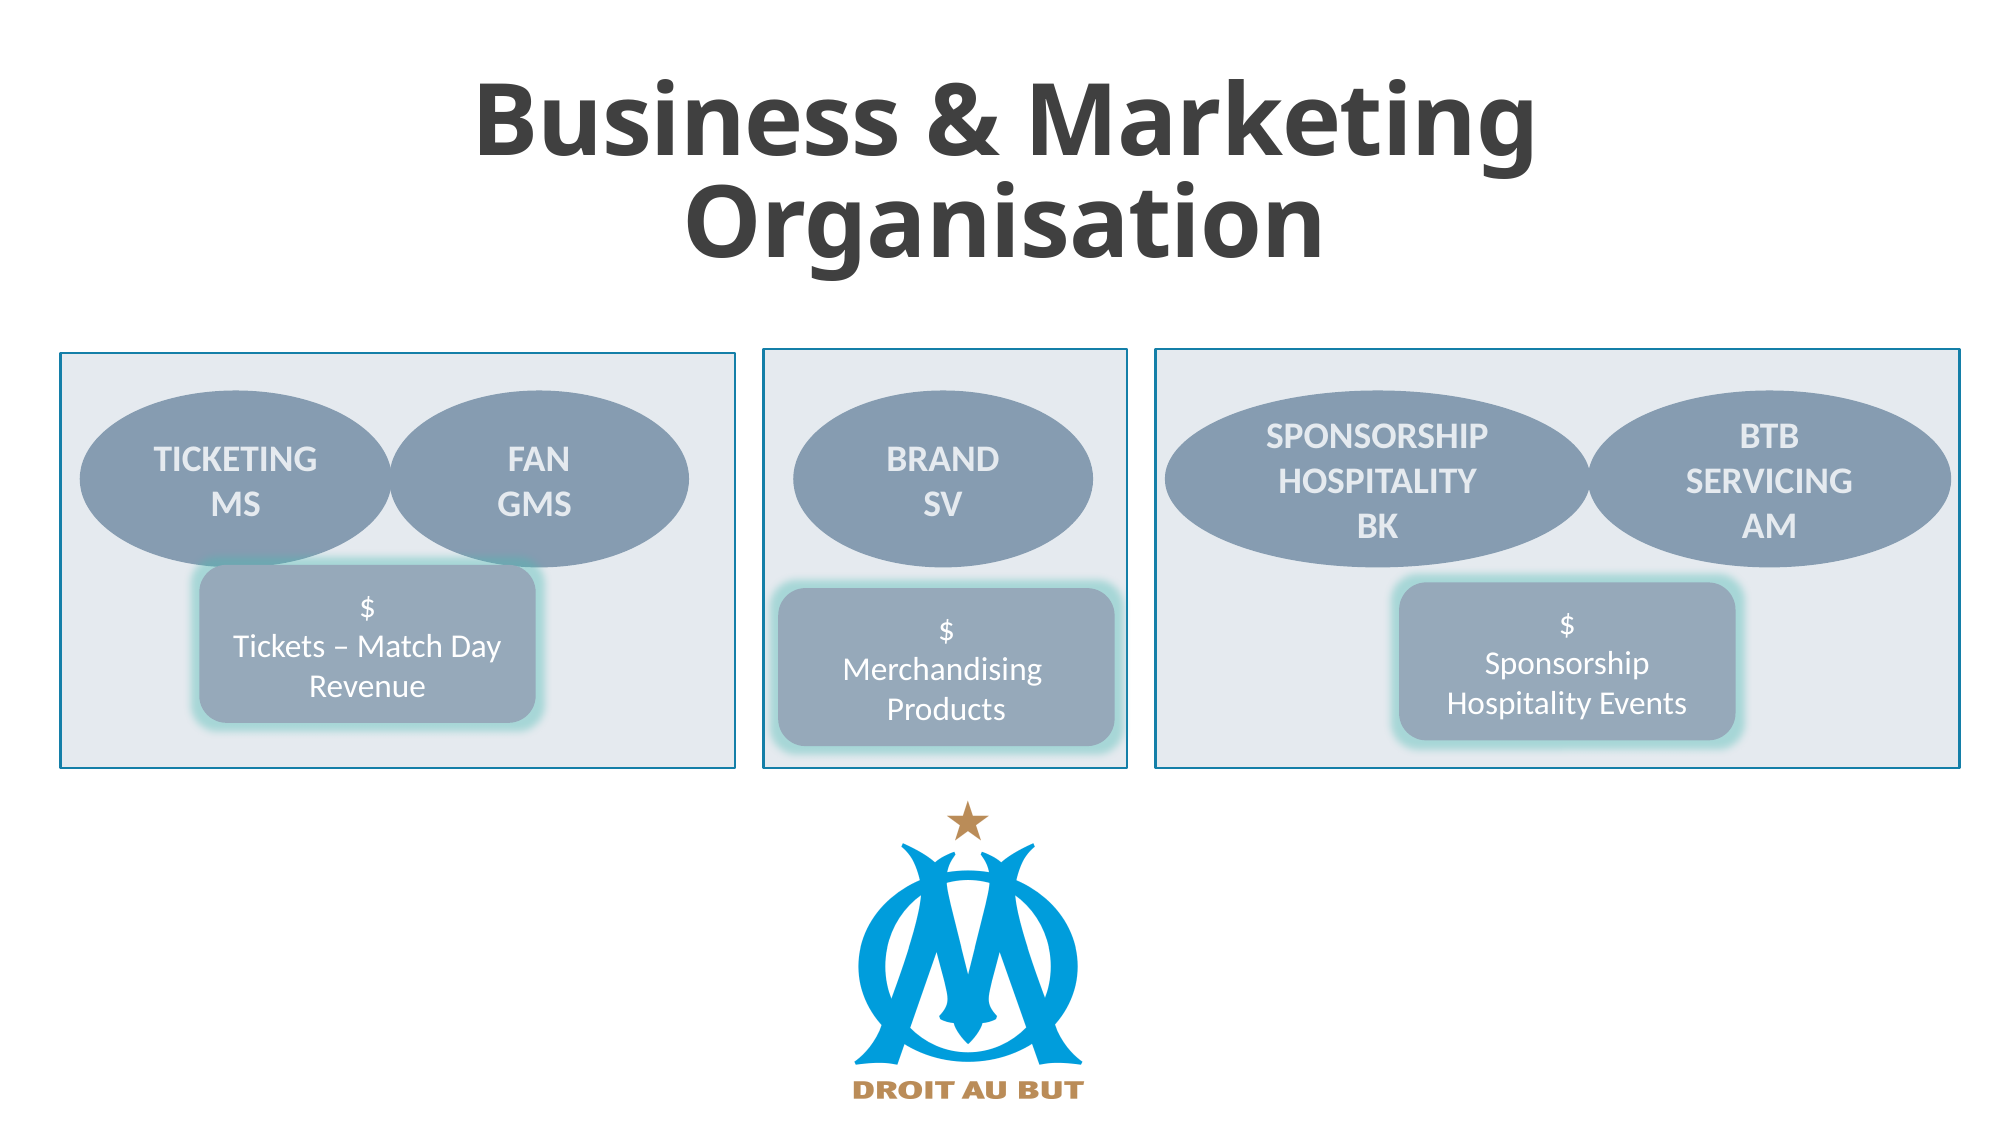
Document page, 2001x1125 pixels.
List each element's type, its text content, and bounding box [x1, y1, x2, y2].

title Business & Marketing Organisation [180, 47, 1830, 285]
text_box $ Merchandising Products [778, 588, 1115, 747]
text_box $ Sponsorship Hospitality Events [1399, 582, 1736, 741]
picture [845, 790, 1093, 1104]
text_box [762, 348, 1128, 769]
text_box [1154, 348, 1961, 769]
text_box [59, 352, 736, 769]
text_box $ Tickets – Match Day Revenue [199, 564, 536, 723]
